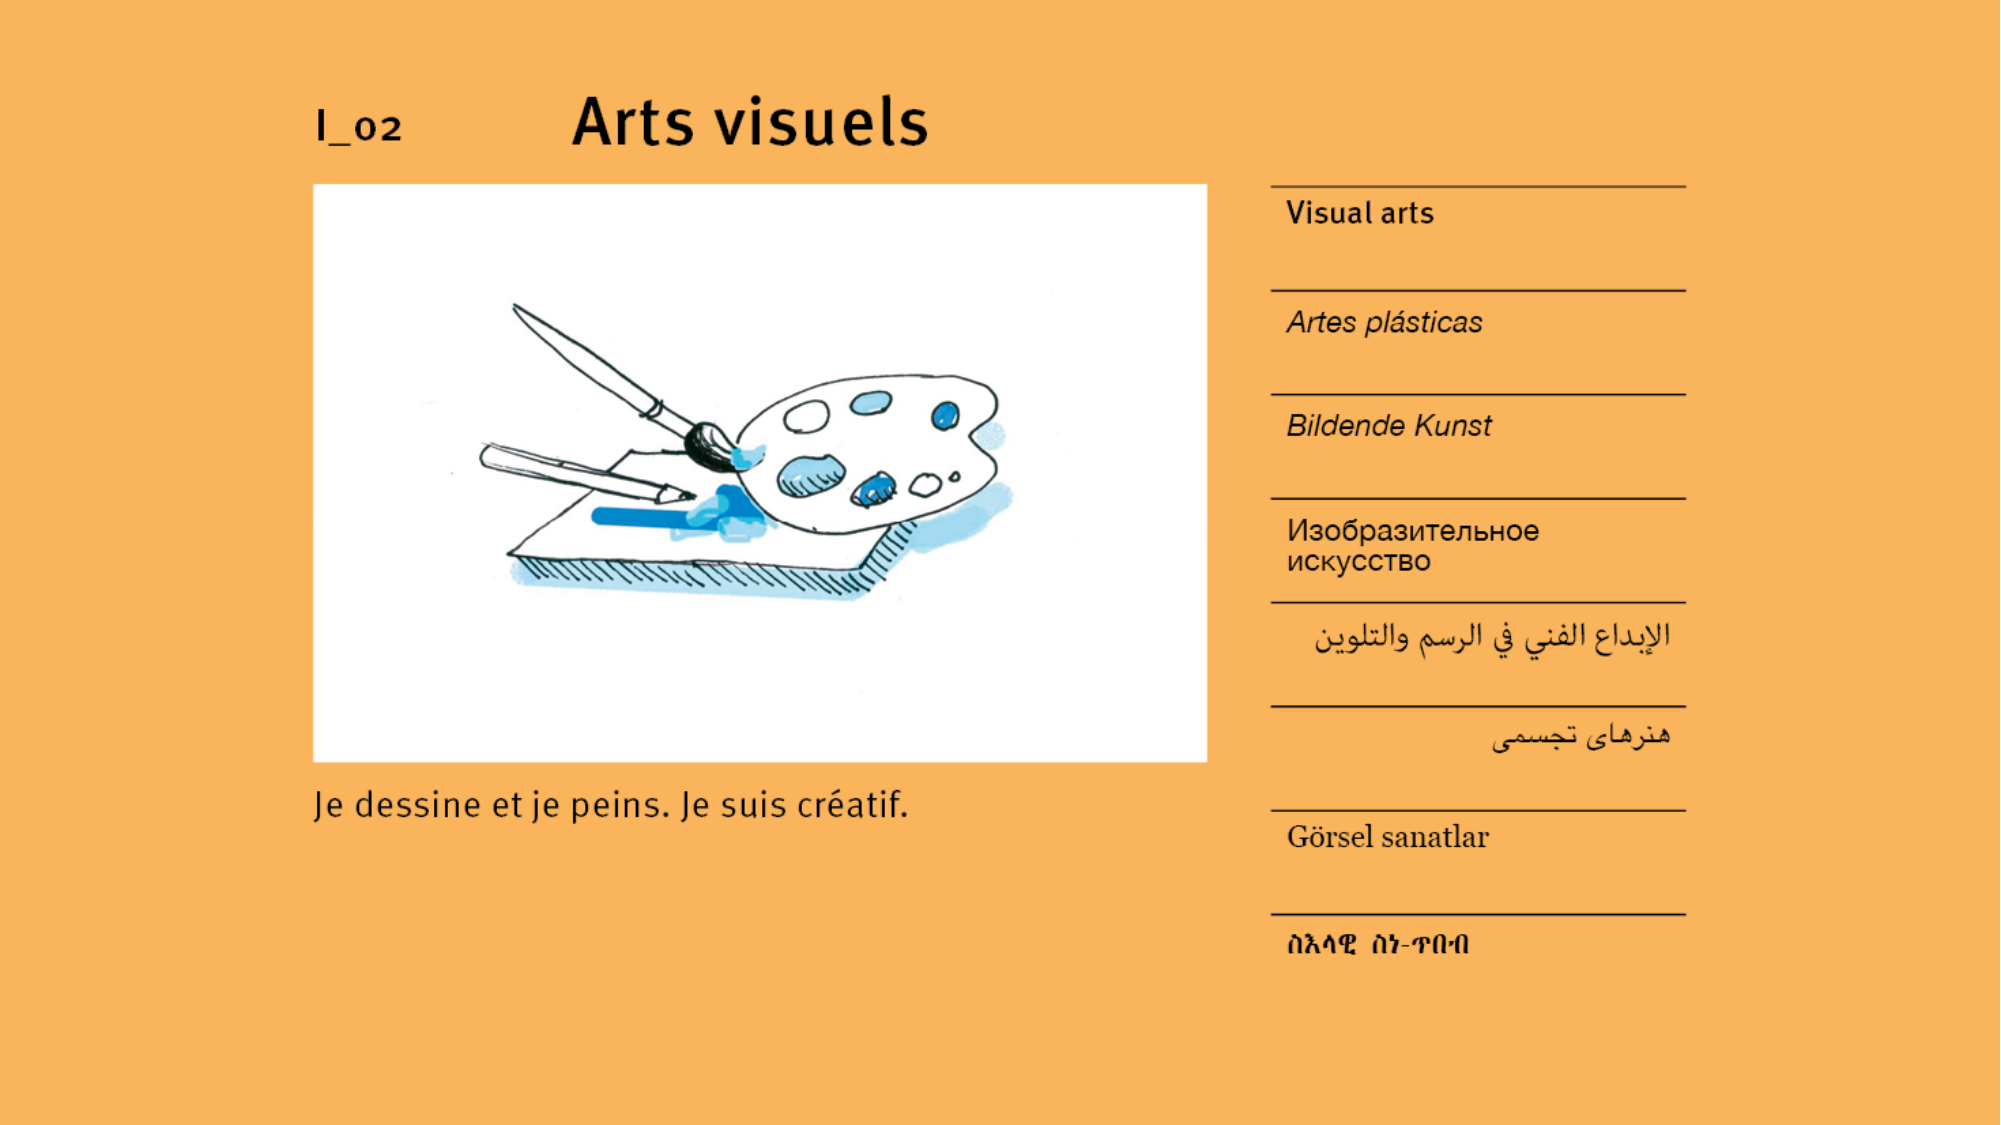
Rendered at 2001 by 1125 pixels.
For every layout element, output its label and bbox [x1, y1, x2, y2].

picture [207, 0, 1793, 1125]
